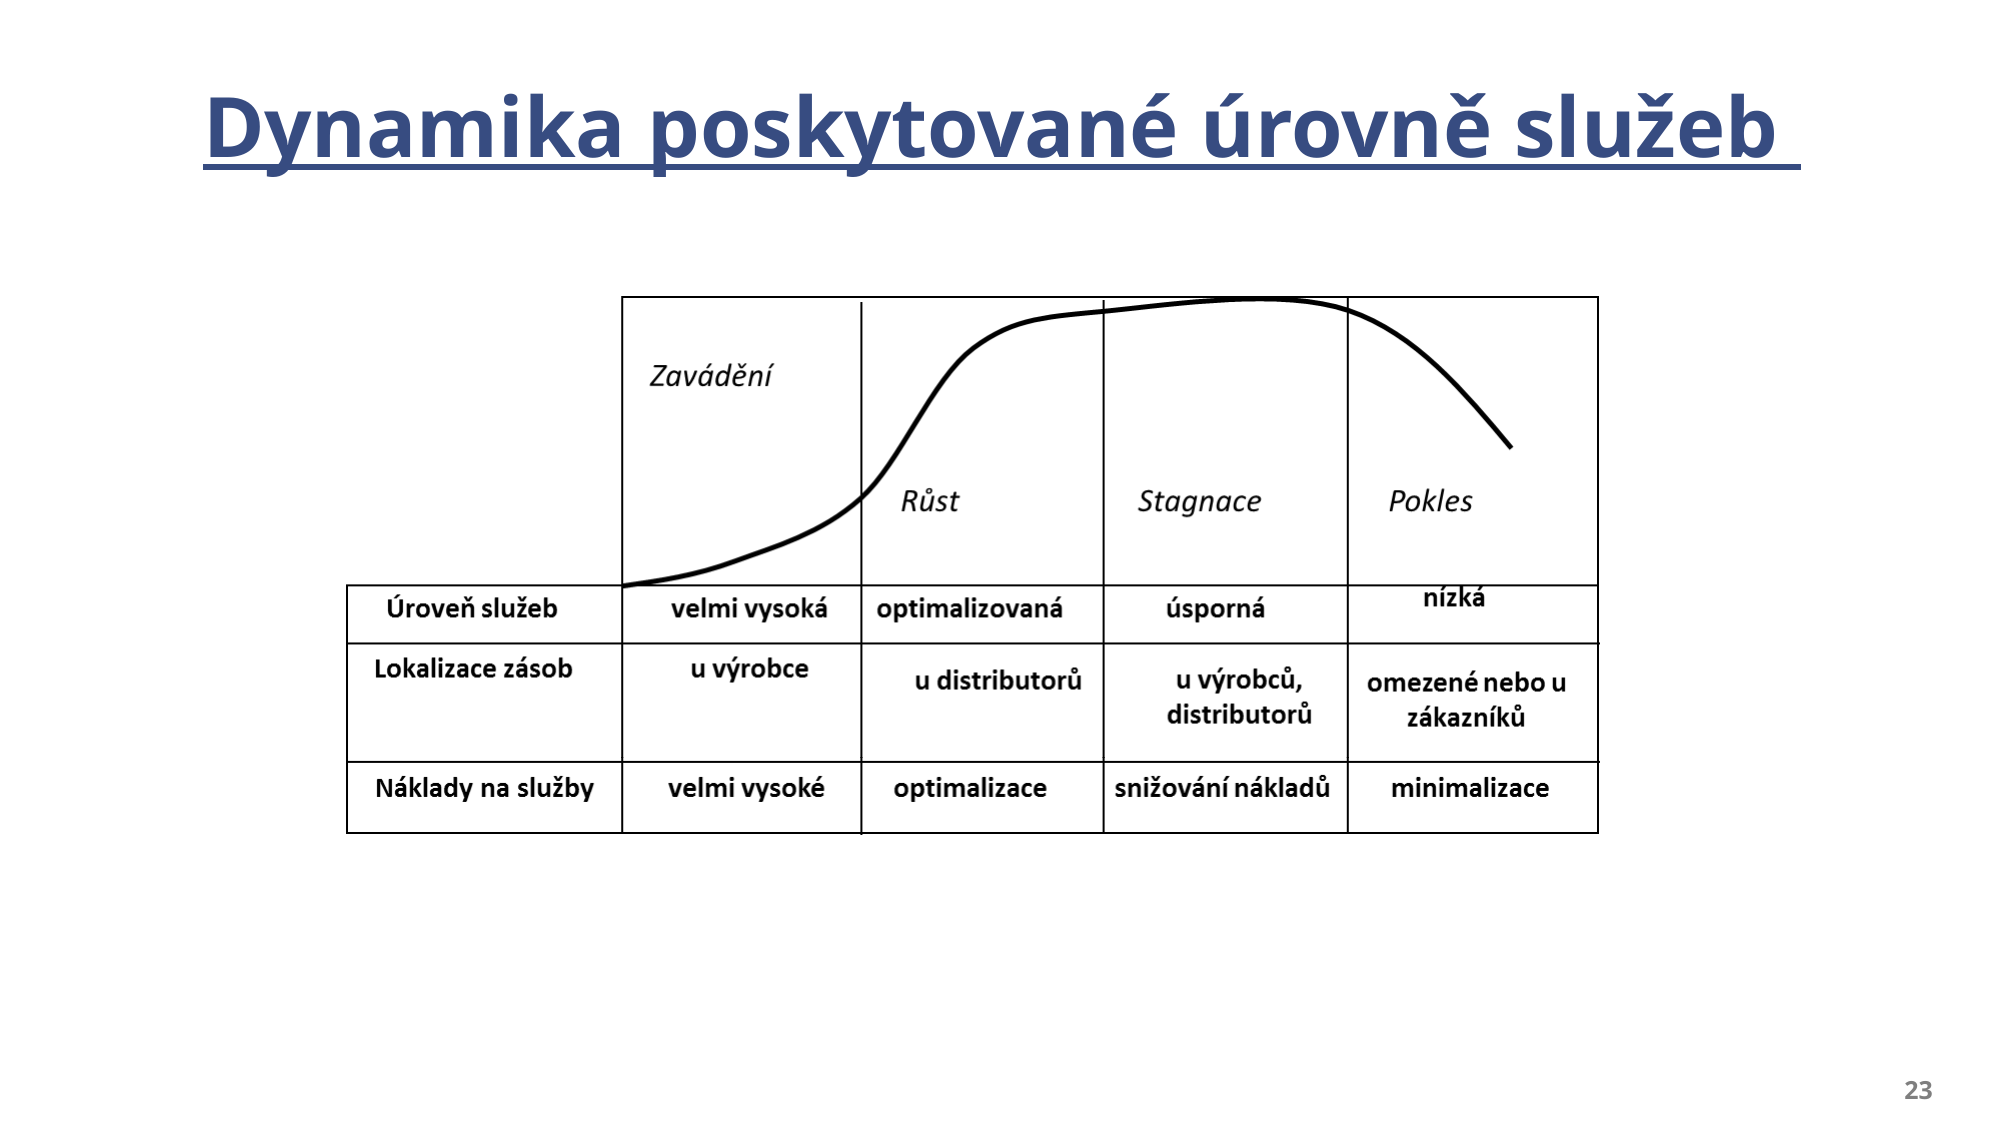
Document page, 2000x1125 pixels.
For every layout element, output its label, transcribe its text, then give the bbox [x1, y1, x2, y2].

slide_number 23 [1771, 1065, 1953, 1119]
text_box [333, 296, 1603, 835]
title Dynamika poskytované úrovně služeb [183, 0, 1850, 185]
